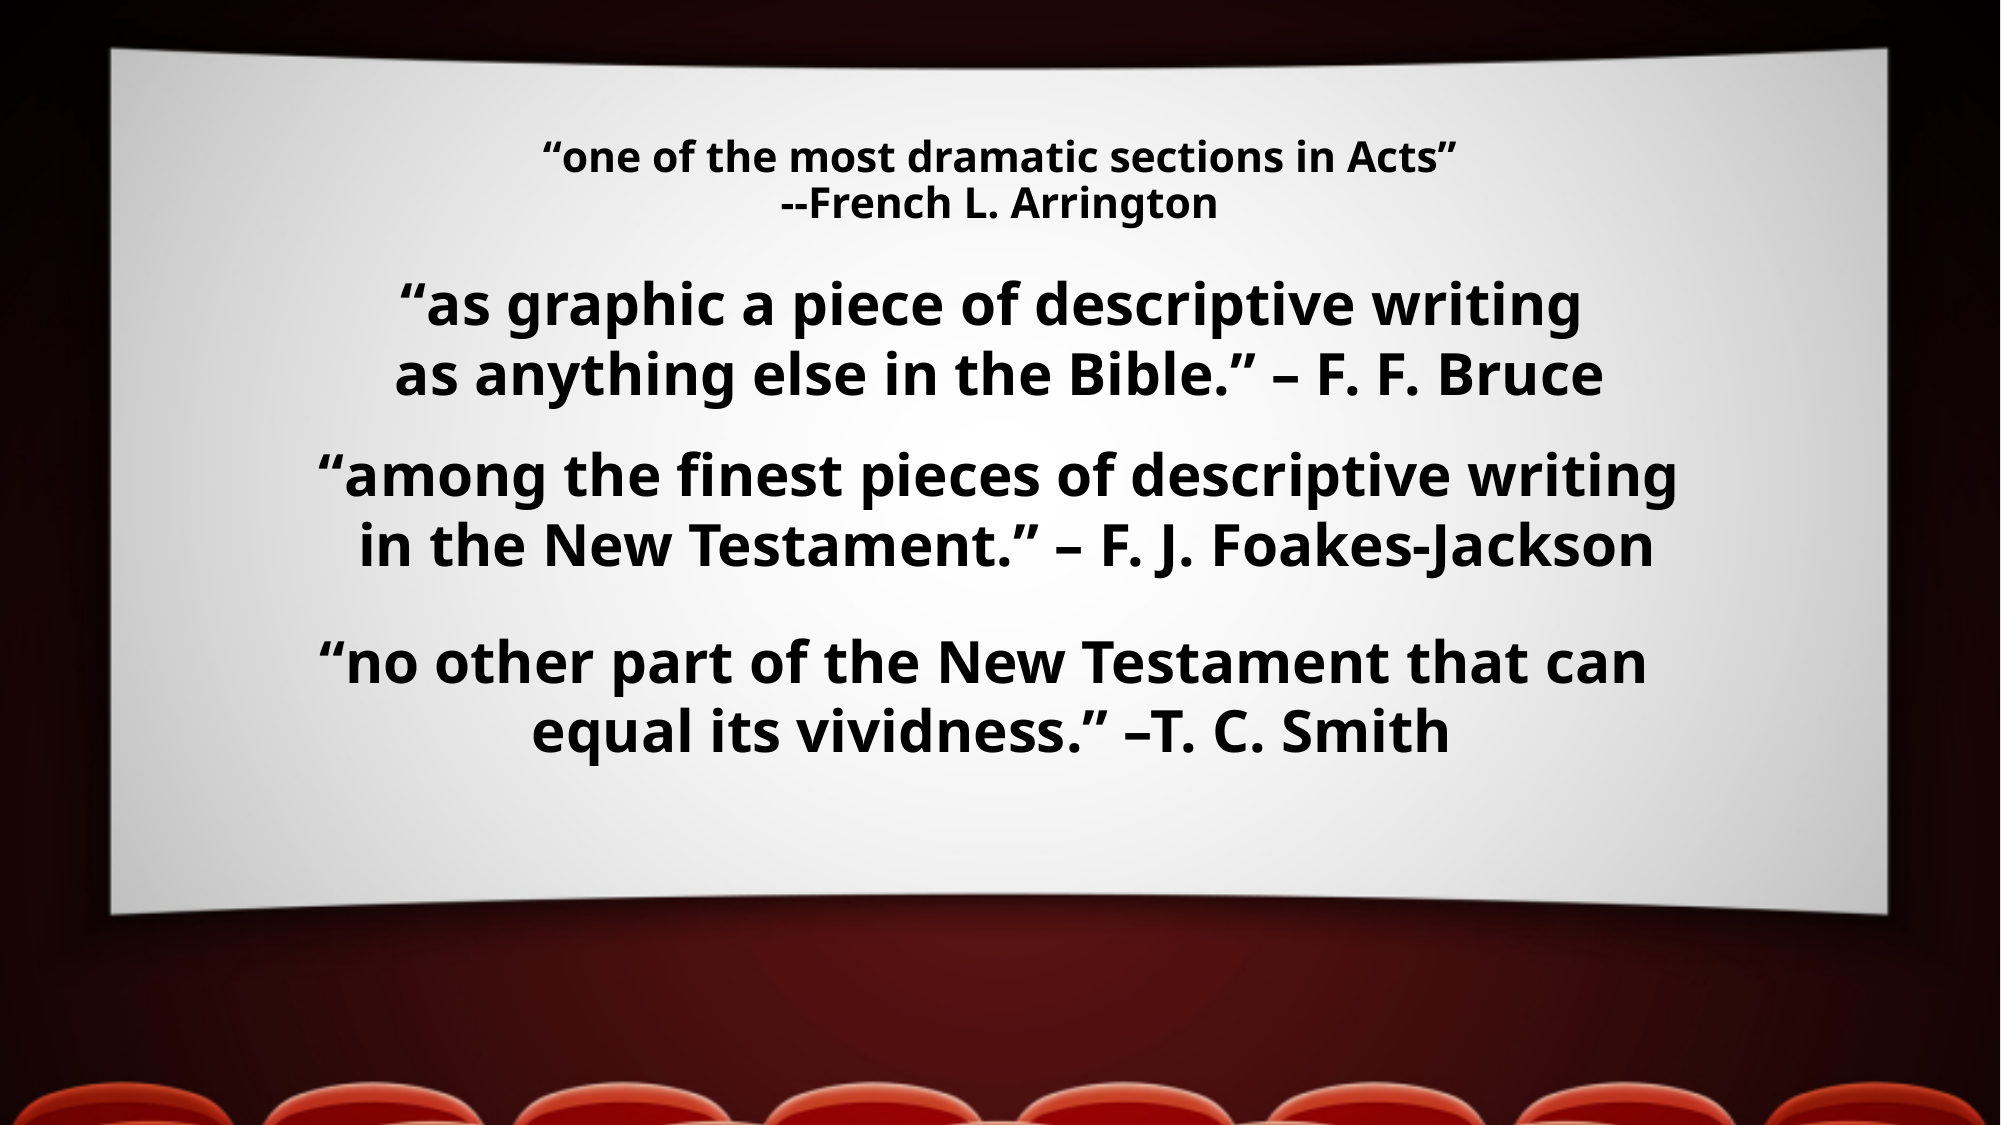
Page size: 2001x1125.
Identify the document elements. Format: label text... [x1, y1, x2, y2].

text_box “among the finest pieces of descriptive writing in the New Testament.” – F. J. Foakes-Jackson [304, 431, 1711, 676]
text_box “no other part of the New Testament that can equal its vividness.” –T. C. Smith [304, 617, 1679, 772]
title “one of the most dramatic sections in Acts” --French L. Arrington [249, 128, 1750, 296]
picture [0, 0, 2001, 1125]
text_box “as graphic a piece of descriptive writing as anything else in the Bible.” – F. F. Bruce [379, 260, 1620, 431]
